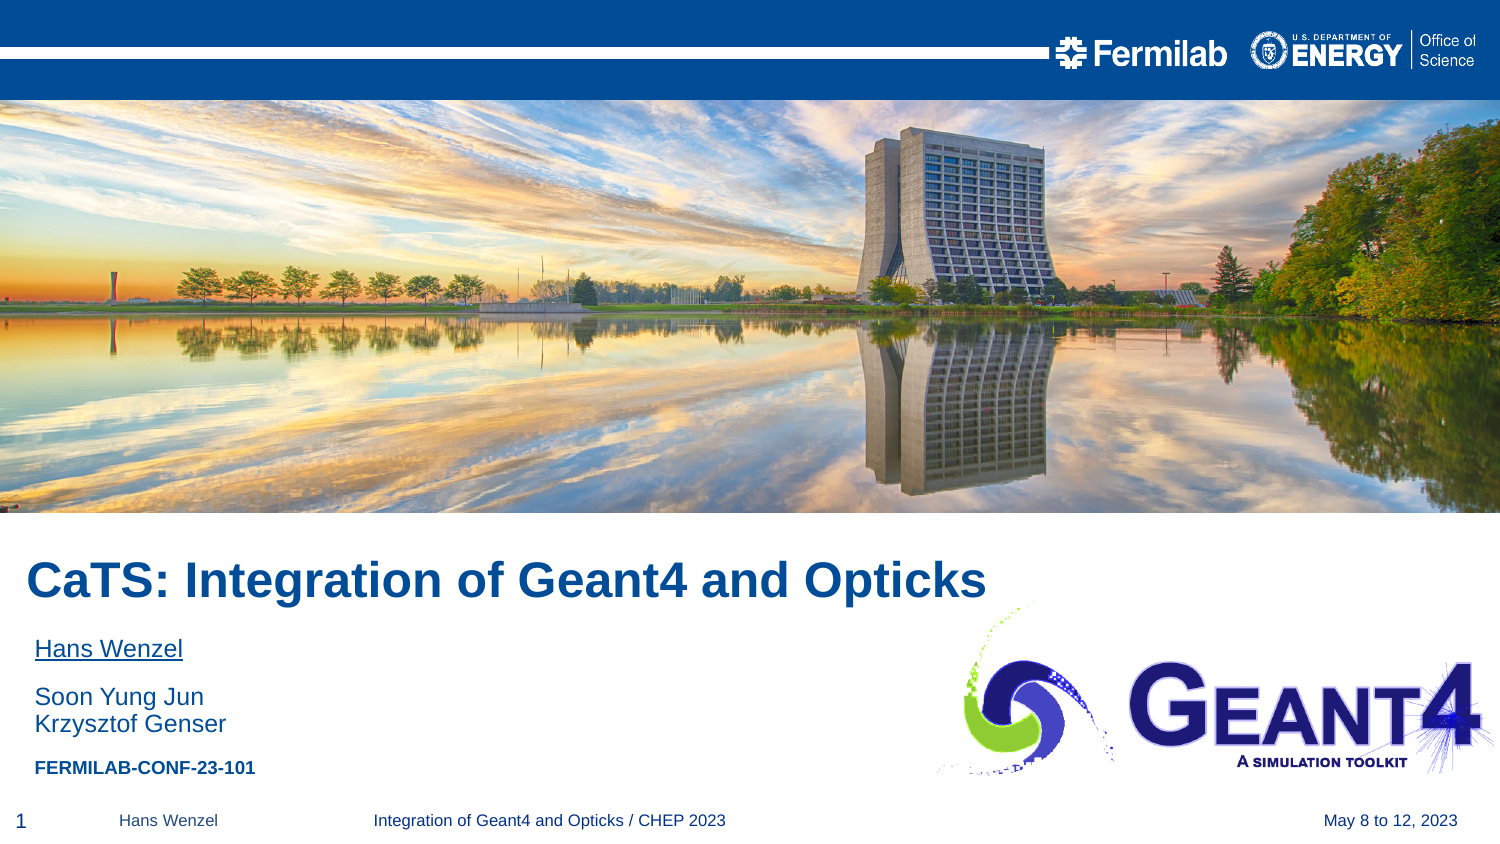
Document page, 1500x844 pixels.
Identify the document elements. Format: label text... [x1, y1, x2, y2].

picture [0, 100, 1500, 513]
text_box Hans Wenzel Integration of Geant4 and Opticks / CHEP 2023 May 8 to 12, 2023 [104, 801, 1500, 832]
list CaTS: Integration of Geant4 and Opticks [12, 539, 1495, 664]
text_box 1 [0, 800, 69, 830]
picture [937, 601, 1500, 801]
list Hans Wenzel Soon Yung Jun Krzysztof Genser FERMILAB-CONF-23-101 [34, 664, 274, 783]
